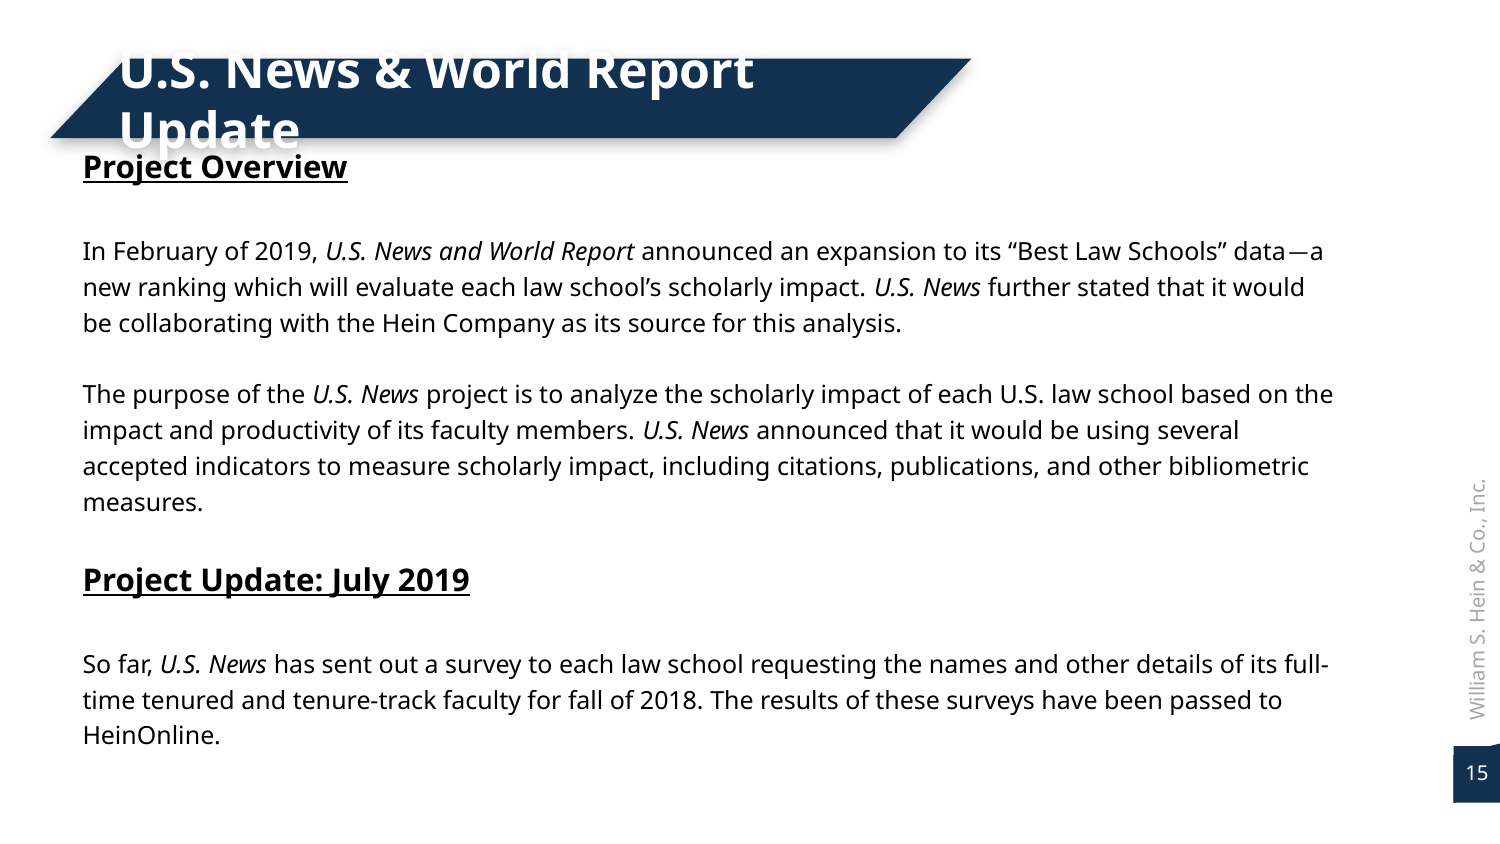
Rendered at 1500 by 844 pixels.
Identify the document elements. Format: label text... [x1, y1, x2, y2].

slide_number 15 [1453, 746, 1500, 803]
footer William S. Hein & Co., Inc. [1454, 407, 1499, 741]
text_box Project Overview In February of 2019, U.S. News and World Report announced an expansion to its “Best Law Schools” data—a new ranking which will evaluate each law school’s scholarly impact. U.S. News further stated that it would be collaborating with the Hein Company as its source for this analysis. The purpose of the U.S. News project is to analyze the scholarly impact of each U.S. law school based on the impact and productivity of its faculty members. U.S. News announced that it would be using several accepted indicators to measure scholarly impact, including citations, publications, and other bibliometric measures. Project Update: July 2019 So far, U.S. News has sent out a survey to each law school requesting the names and other details of its full-time tenured and tenure-track faculty for fall of 2018. The results of these surveys have been passed to HeinOnline. [67, 132, 1353, 758]
text_box U.S. News & World Report Update [48, 56, 974, 141]
